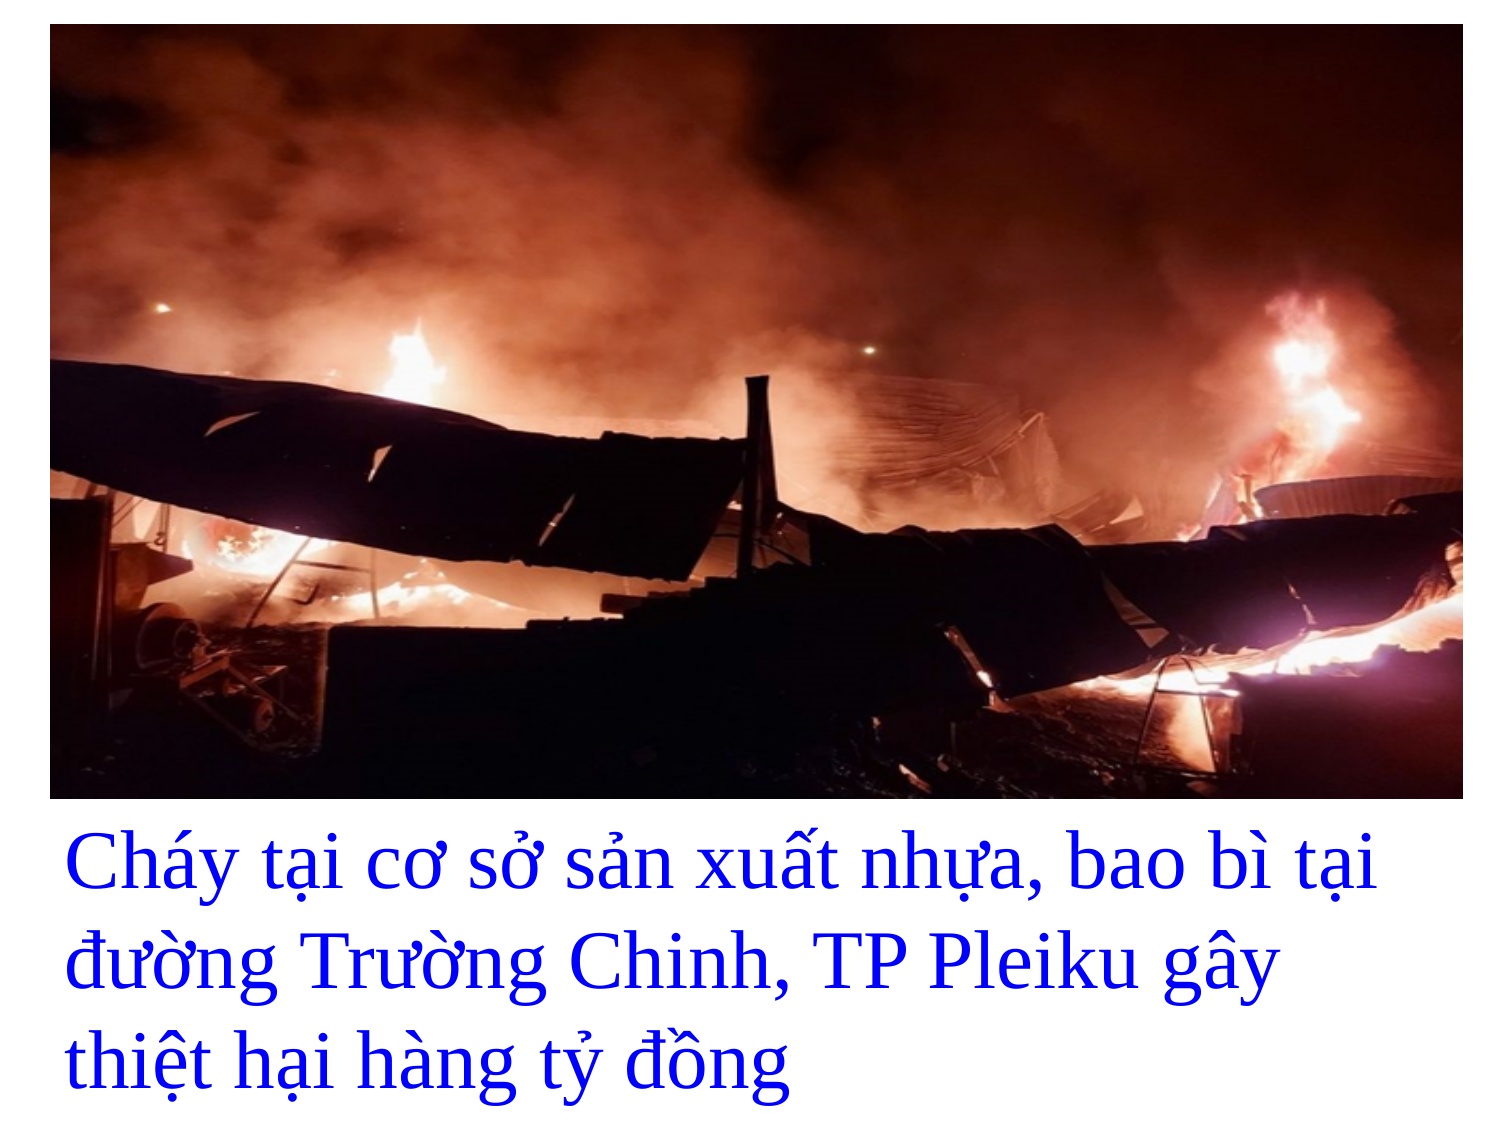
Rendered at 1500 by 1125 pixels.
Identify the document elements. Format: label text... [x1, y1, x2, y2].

text_box Cháy tại cơ sở sản xuất nhựa, bao bì tại đường Trường Chinh, TP Pleiku gây thiệt hại hàng tỷ đồng [49, 807, 1400, 1113]
picture [49, 24, 1463, 799]
